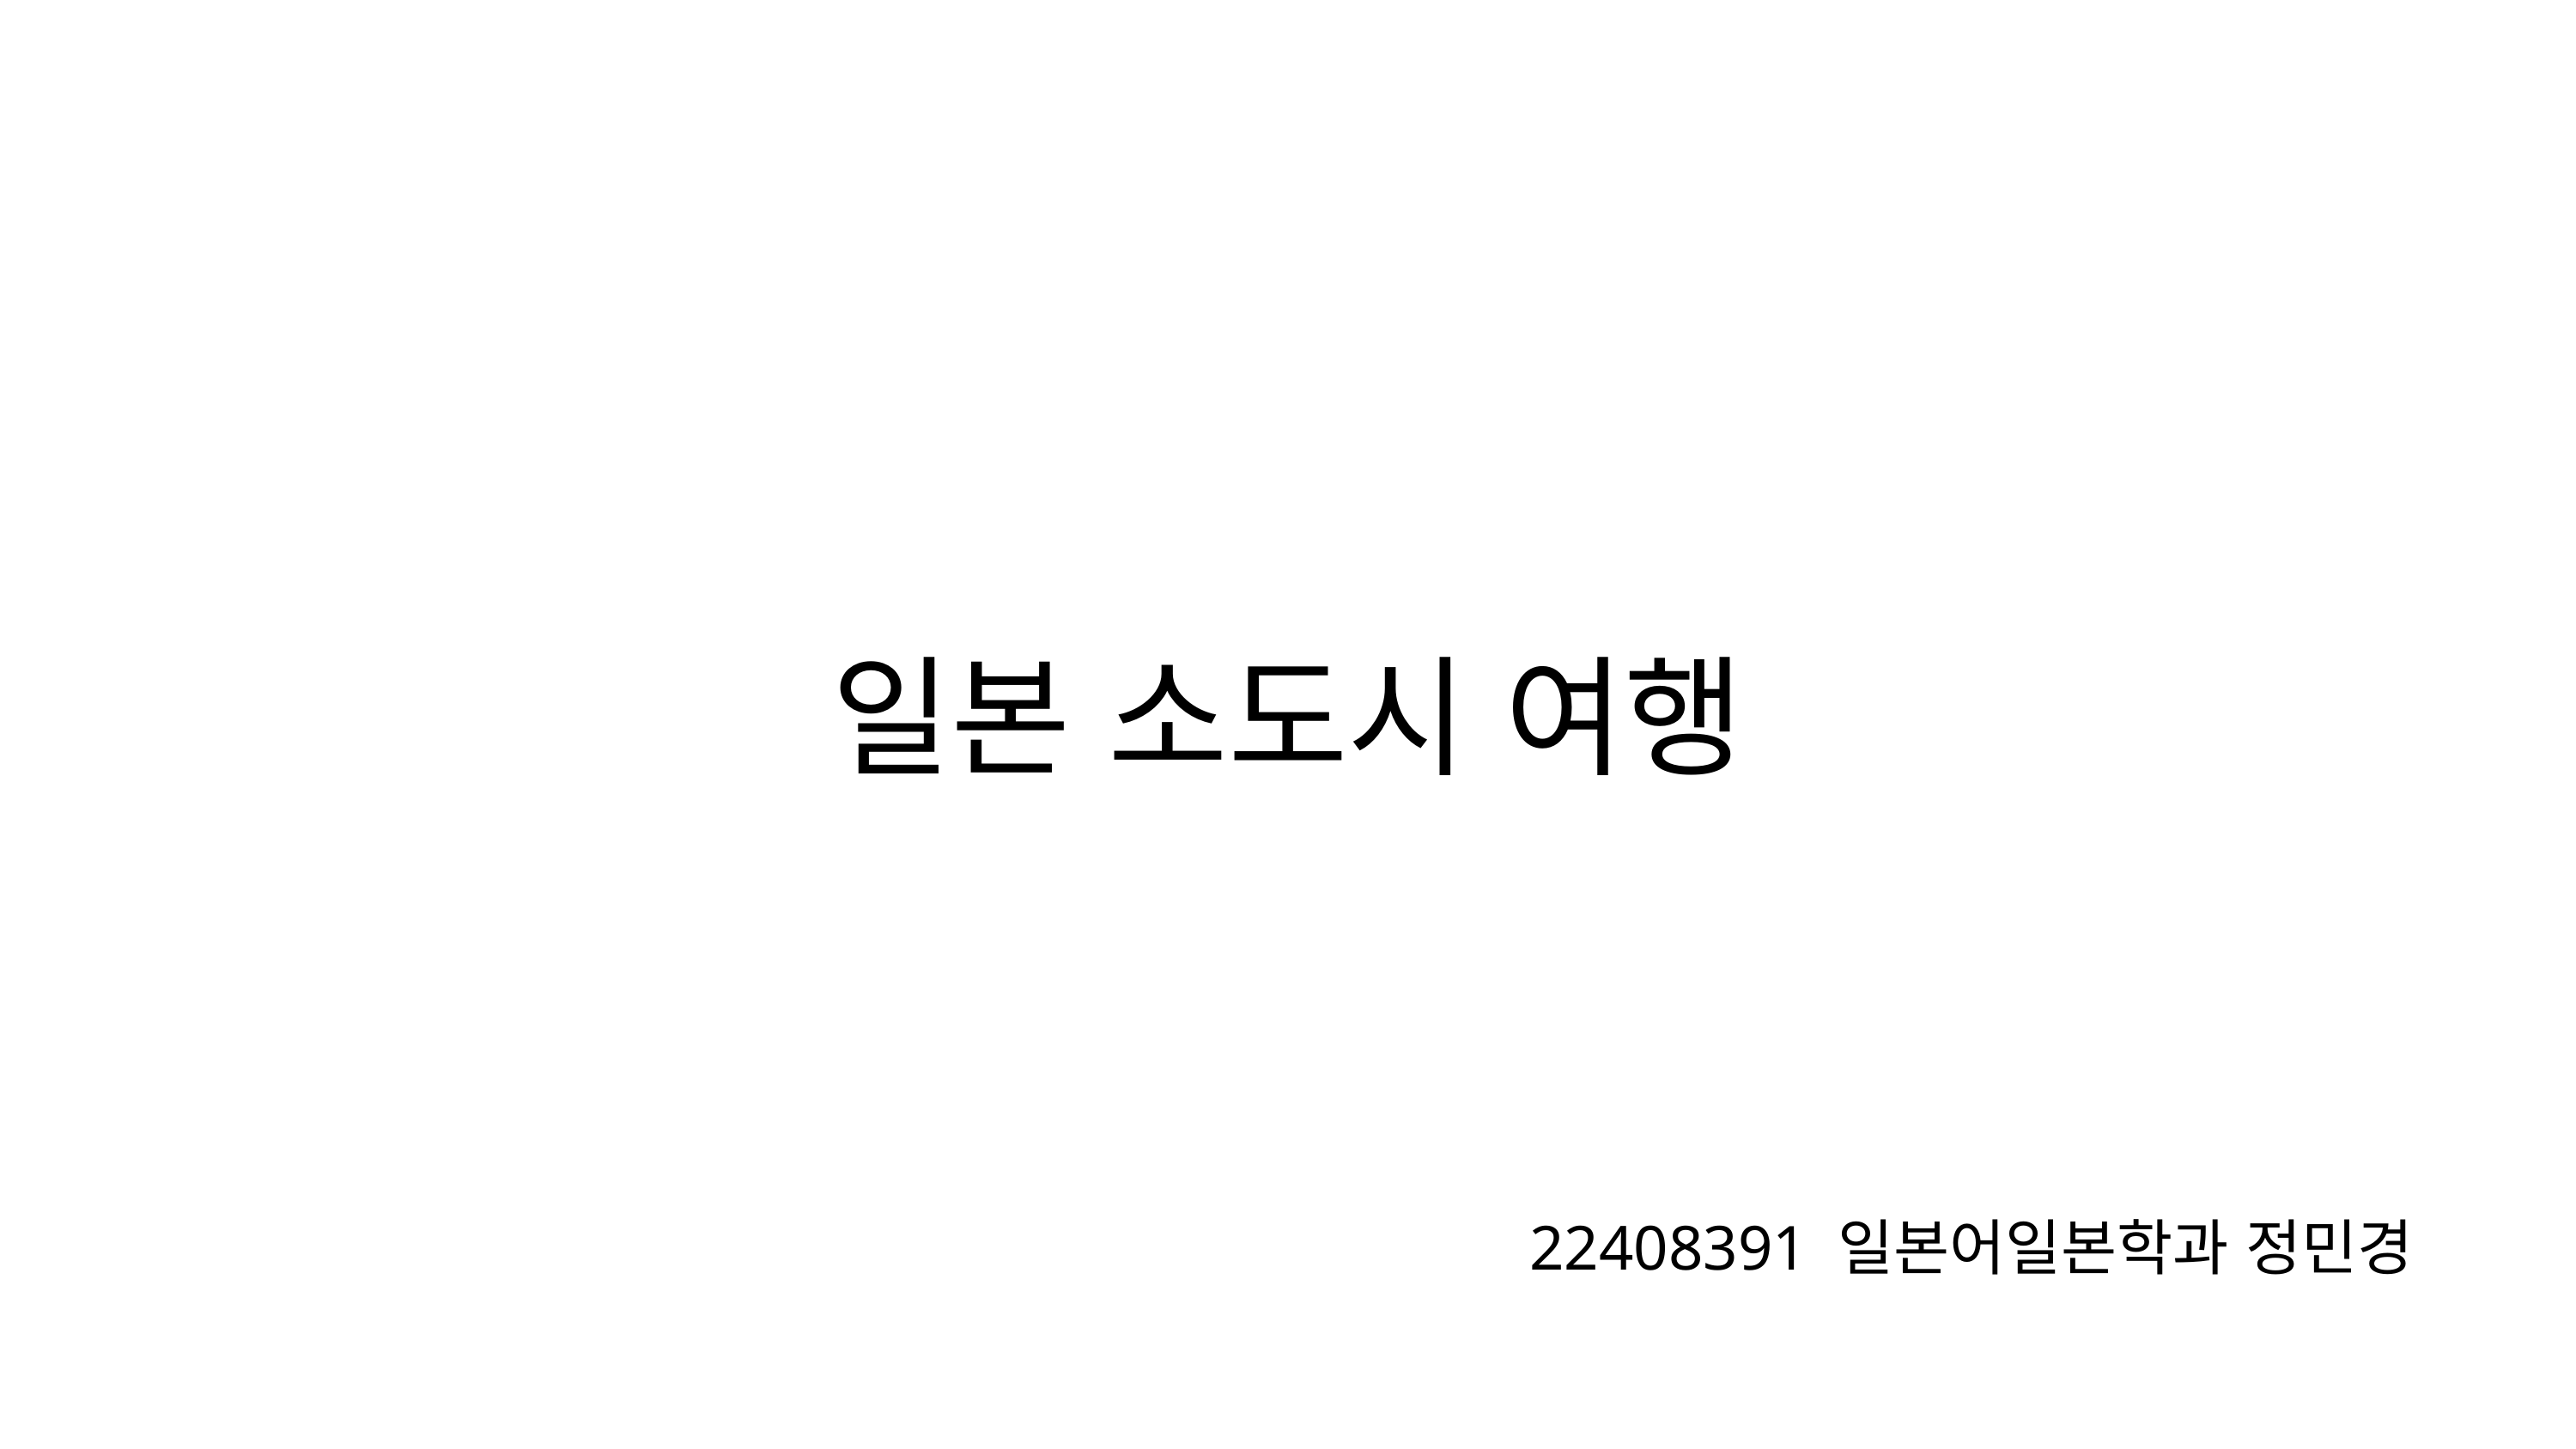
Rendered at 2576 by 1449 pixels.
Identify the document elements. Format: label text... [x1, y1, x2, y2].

text_box 22408391 일본어일본학과 정민경 [1472, 1212, 2471, 1299]
text_box 일본 소도시 여행 [817, 627, 1759, 810]
